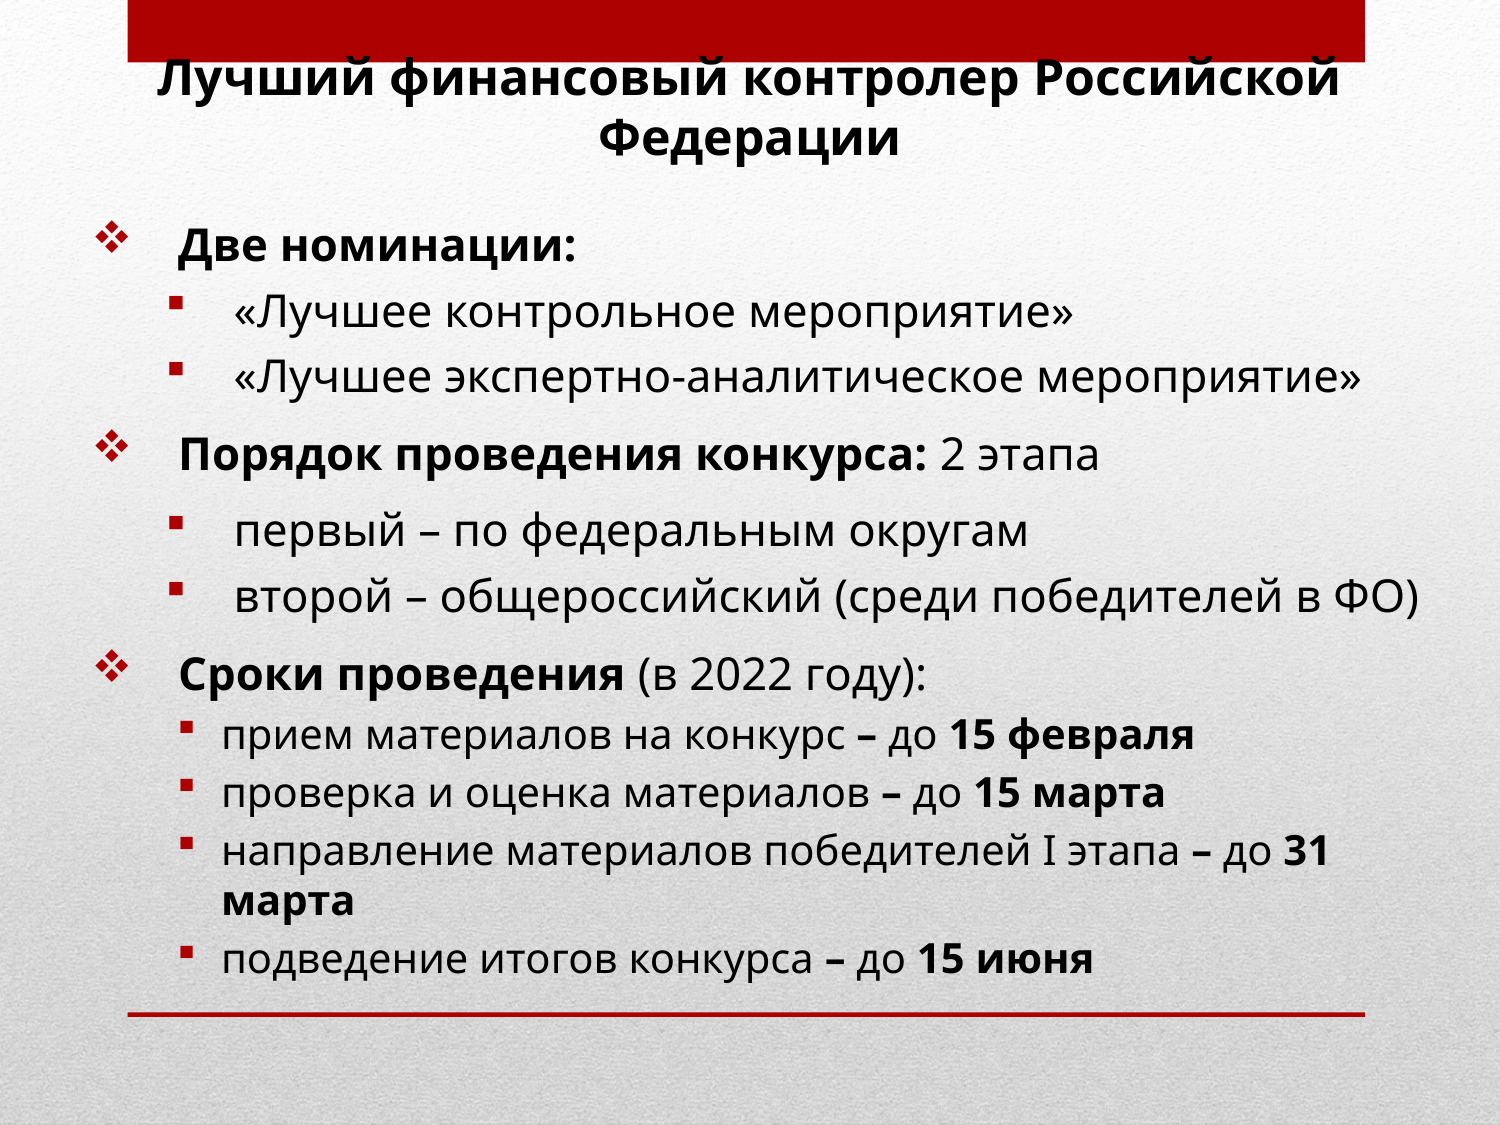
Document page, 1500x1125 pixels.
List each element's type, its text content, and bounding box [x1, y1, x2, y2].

list Две номинации: «Лучшее контрольное мероприятие» «Лучшее экспертно-аналитическое мероприятие» Порядок проведения конкурса: 2 этапа первый – по федеральным округам второй – общероссийский (среди победителей в ФО) Сроки проведения (в 2022 году): прием материалов на конкурс – до 15 февраля проверка и оценка материалов – до 15 марта направление материалов победителей I этапа – до 31 марта подведение итогов конкурса – до 15 июня [76, 208, 1447, 1000]
title Лучший финансовый контролер Российской Федерации [75, 90, 1425, 173]
